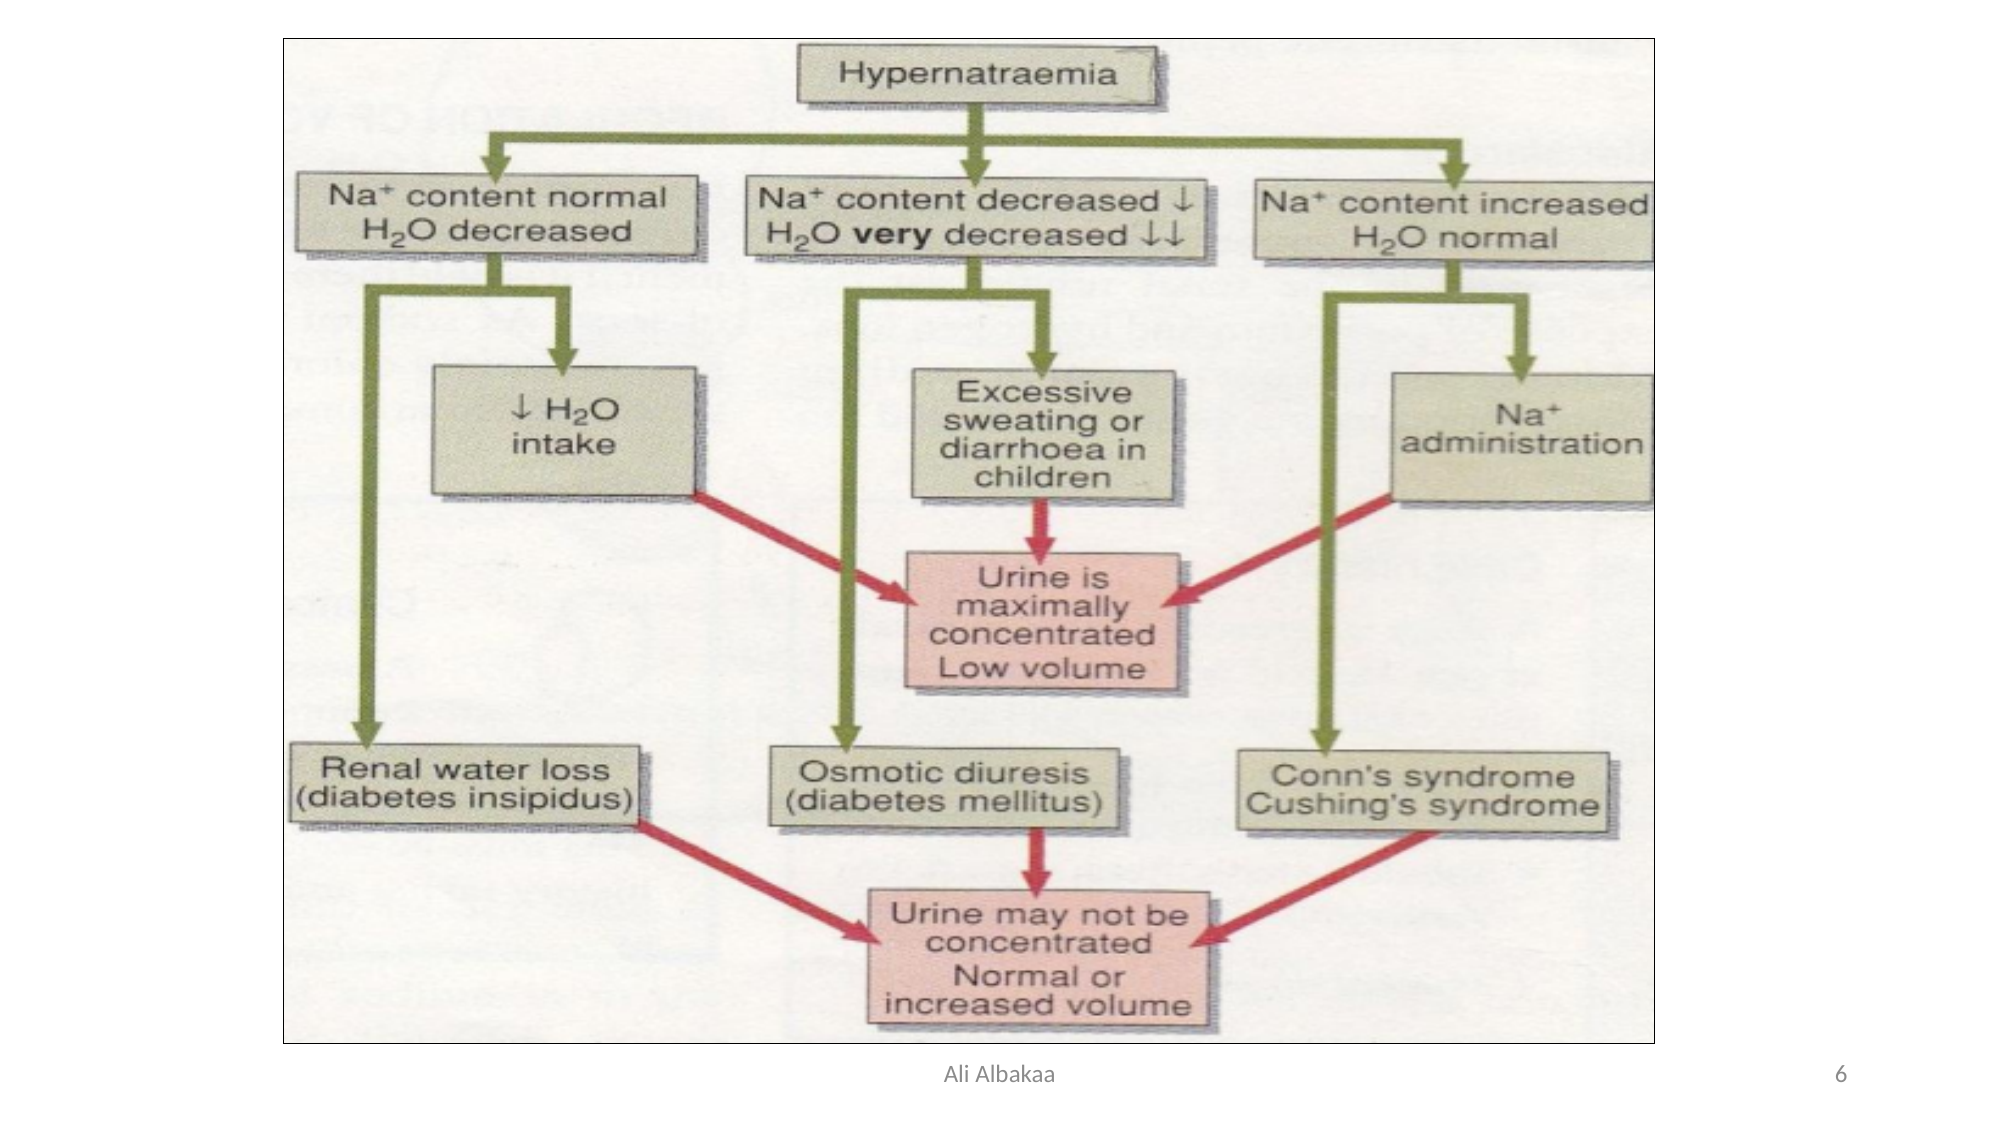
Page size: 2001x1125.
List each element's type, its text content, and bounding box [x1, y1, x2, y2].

slide_number 6 [1412, 1042, 1863, 1103]
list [283, 38, 1655, 1044]
footer Ali Albakaa [662, 1044, 1338, 1103]
